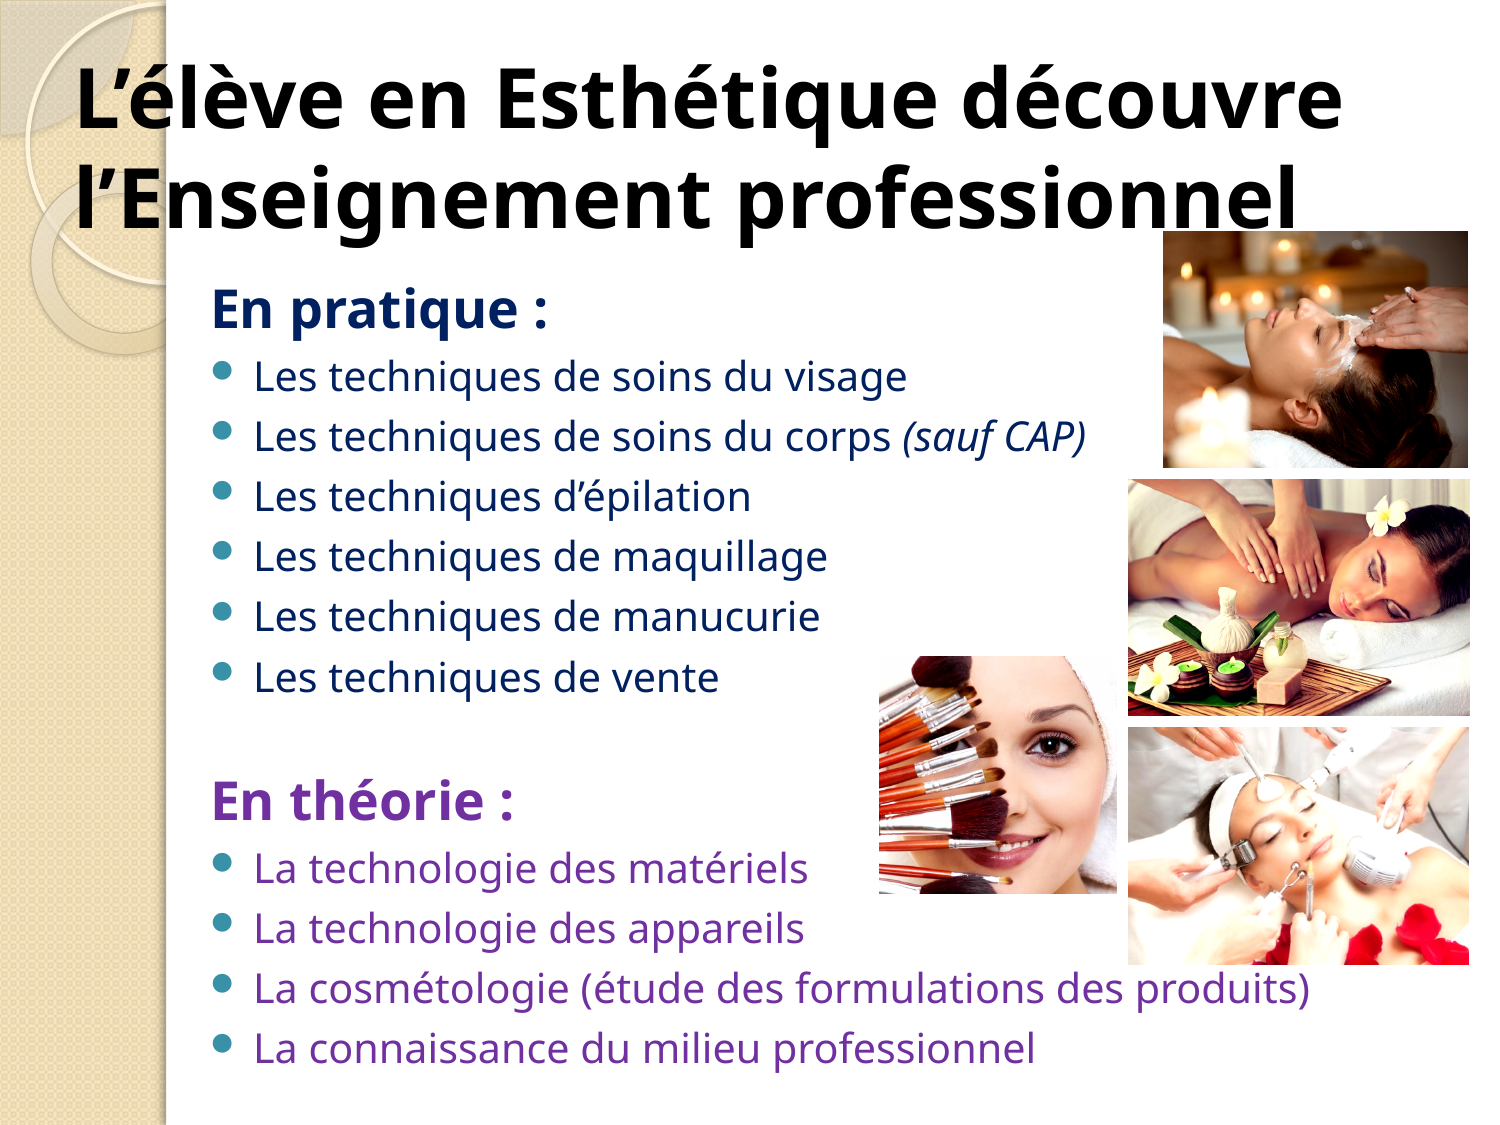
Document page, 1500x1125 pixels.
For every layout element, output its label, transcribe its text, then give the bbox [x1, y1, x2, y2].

list En pratique : Les techniques de soins du visage Les techniques de soins du corps (sauf CAP) Les techniques d’épilation Les techniques de maquillage Les techniques de manucurie Les techniques de vente En théorie : La technologie des matériels La technologie des appareils La cosmétologie (étude des formulations des produits) La connaissance du milieu professionnel [182, 267, 1447, 1088]
picture [1163, 231, 1468, 469]
picture [1127, 479, 1470, 717]
picture [879, 656, 1117, 894]
picture [1127, 727, 1469, 965]
title L’élève en Esthétique découvre l’Enseignement professionnel [58, 113, 1500, 177]
